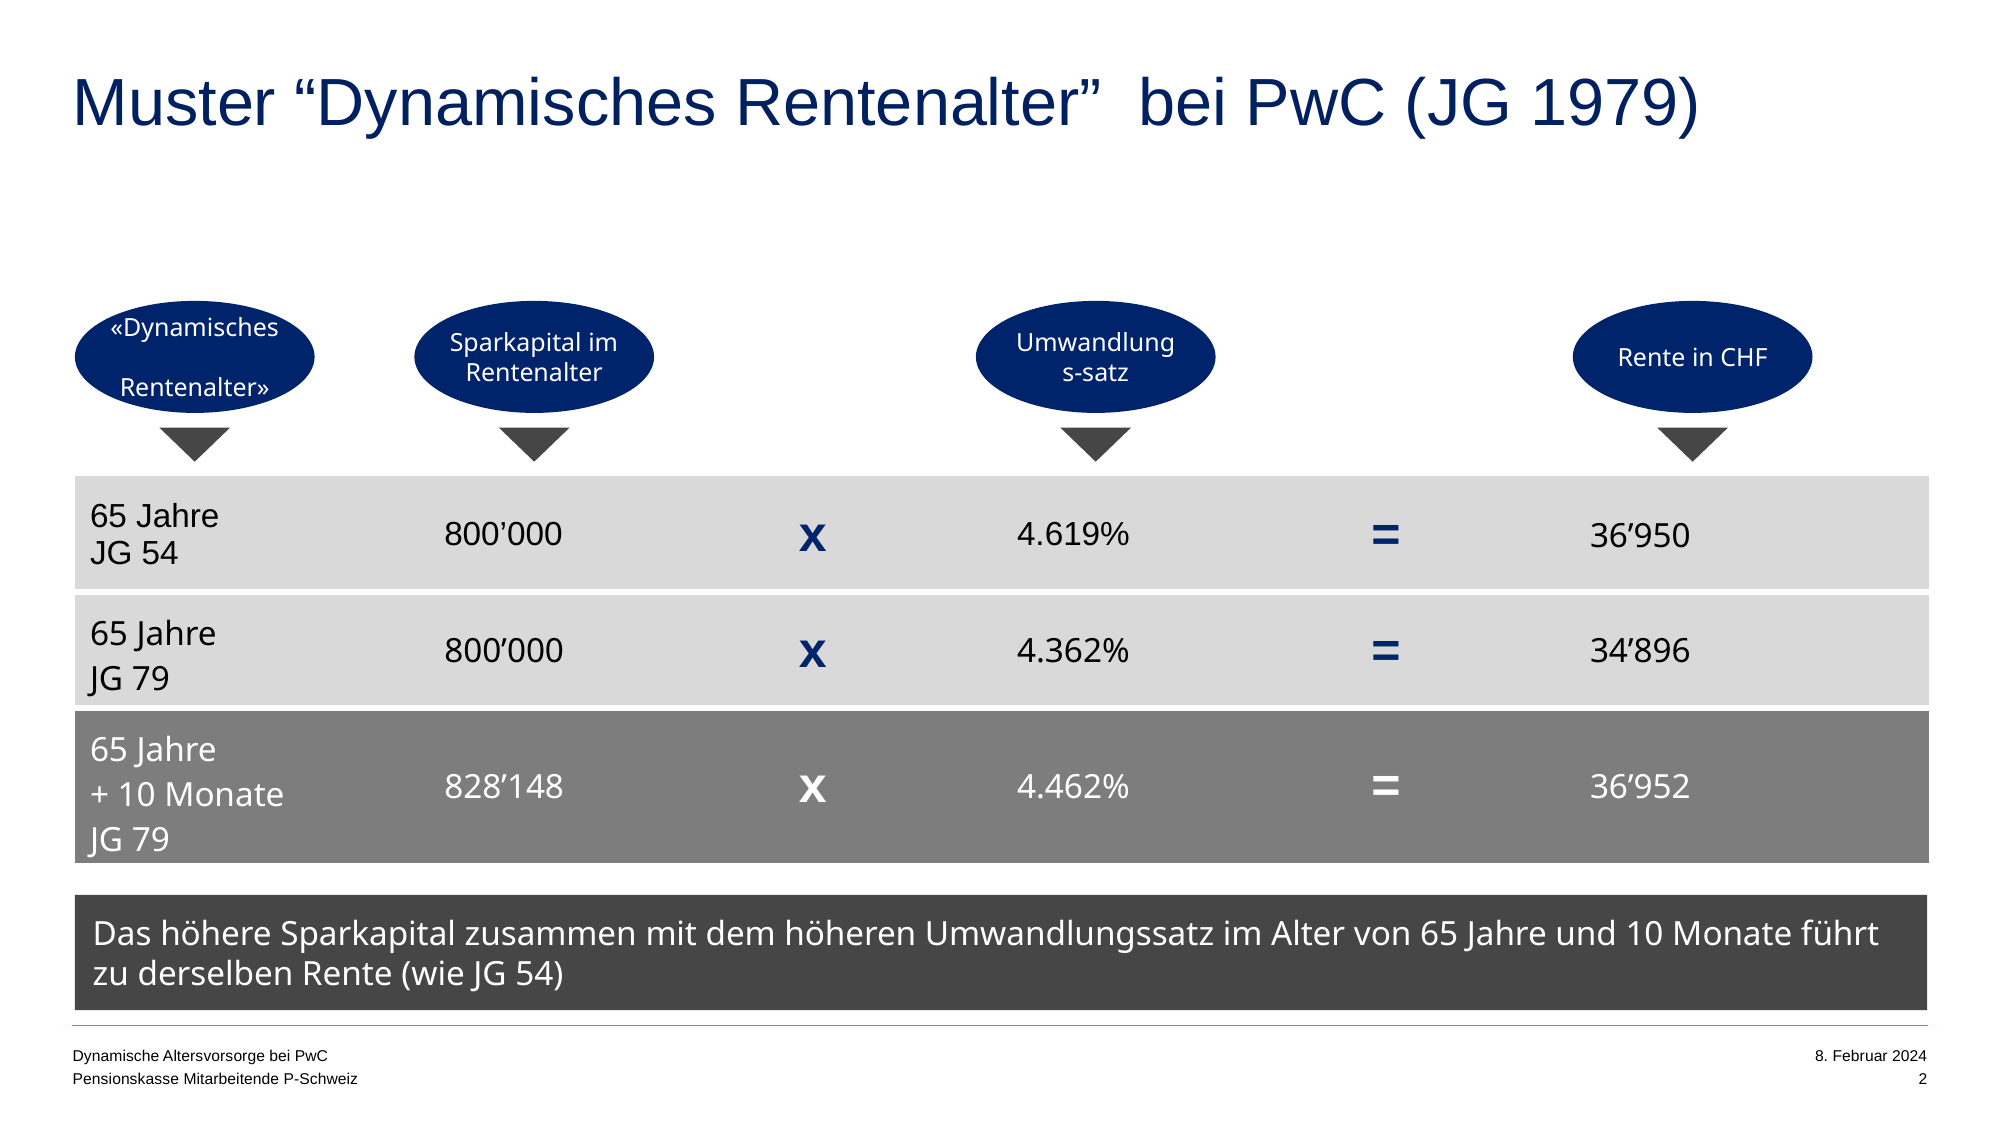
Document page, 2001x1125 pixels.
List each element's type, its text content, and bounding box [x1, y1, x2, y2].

text_box Das höhere Sparkapital zusammen mit dem höheren Umwandlungssatz im Alter von 65 Jahre und 10 Monate führt zu derselben Rente (wie JG 54) [74, 894, 1928, 1011]
table_cell 65 Jahre + 10 Monate JG 79 [75, 711, 429, 863]
text_box [1057, 426, 1134, 464]
table_cell 828’148 [429, 711, 784, 863]
slide_number 2 [1637, 1065, 1928, 1088]
text_box Umwandlungs-satz [974, 299, 1217, 414]
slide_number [1637, 1042, 1928, 1065]
text_box Sparkapital im Rentenalter [413, 299, 656, 414]
text_box [1654, 426, 1731, 464]
table_cell = [1356, 595, 1575, 705]
table_cell 34’896 [1575, 595, 1929, 705]
table_cell 36’952 [1575, 711, 1929, 863]
text_box «Dynamisches Rentenalter» [73, 299, 316, 414]
table_header x [784, 476, 1002, 589]
table_cell 4.362% [1002, 595, 1356, 705]
table_header 36’950 [1575, 476, 1929, 589]
table_cell x [784, 711, 1002, 863]
text_box [156, 426, 233, 464]
text_box [496, 426, 573, 464]
table_header 800’000 [429, 476, 784, 589]
table_header 65 Jahre JG 54 [75, 476, 429, 589]
table_cell x [784, 595, 1002, 705]
table_header = [1356, 476, 1575, 589]
table_cell = [1356, 711, 1575, 863]
table_cell 4.462% [1002, 711, 1356, 863]
table_cell 65 Jahre JG 79 [75, 595, 429, 705]
footer Dynamische Altersvorsorge bei PwC [72, 1042, 971, 1065]
table_cell 800’000 [429, 595, 784, 705]
table_header 4.619% [1002, 476, 1356, 589]
text_box Rente in CHF [1571, 299, 1814, 414]
title Muster “Dynamisches Rentenalter” bei PwC (JG 1979) [72, 70, 1928, 299]
